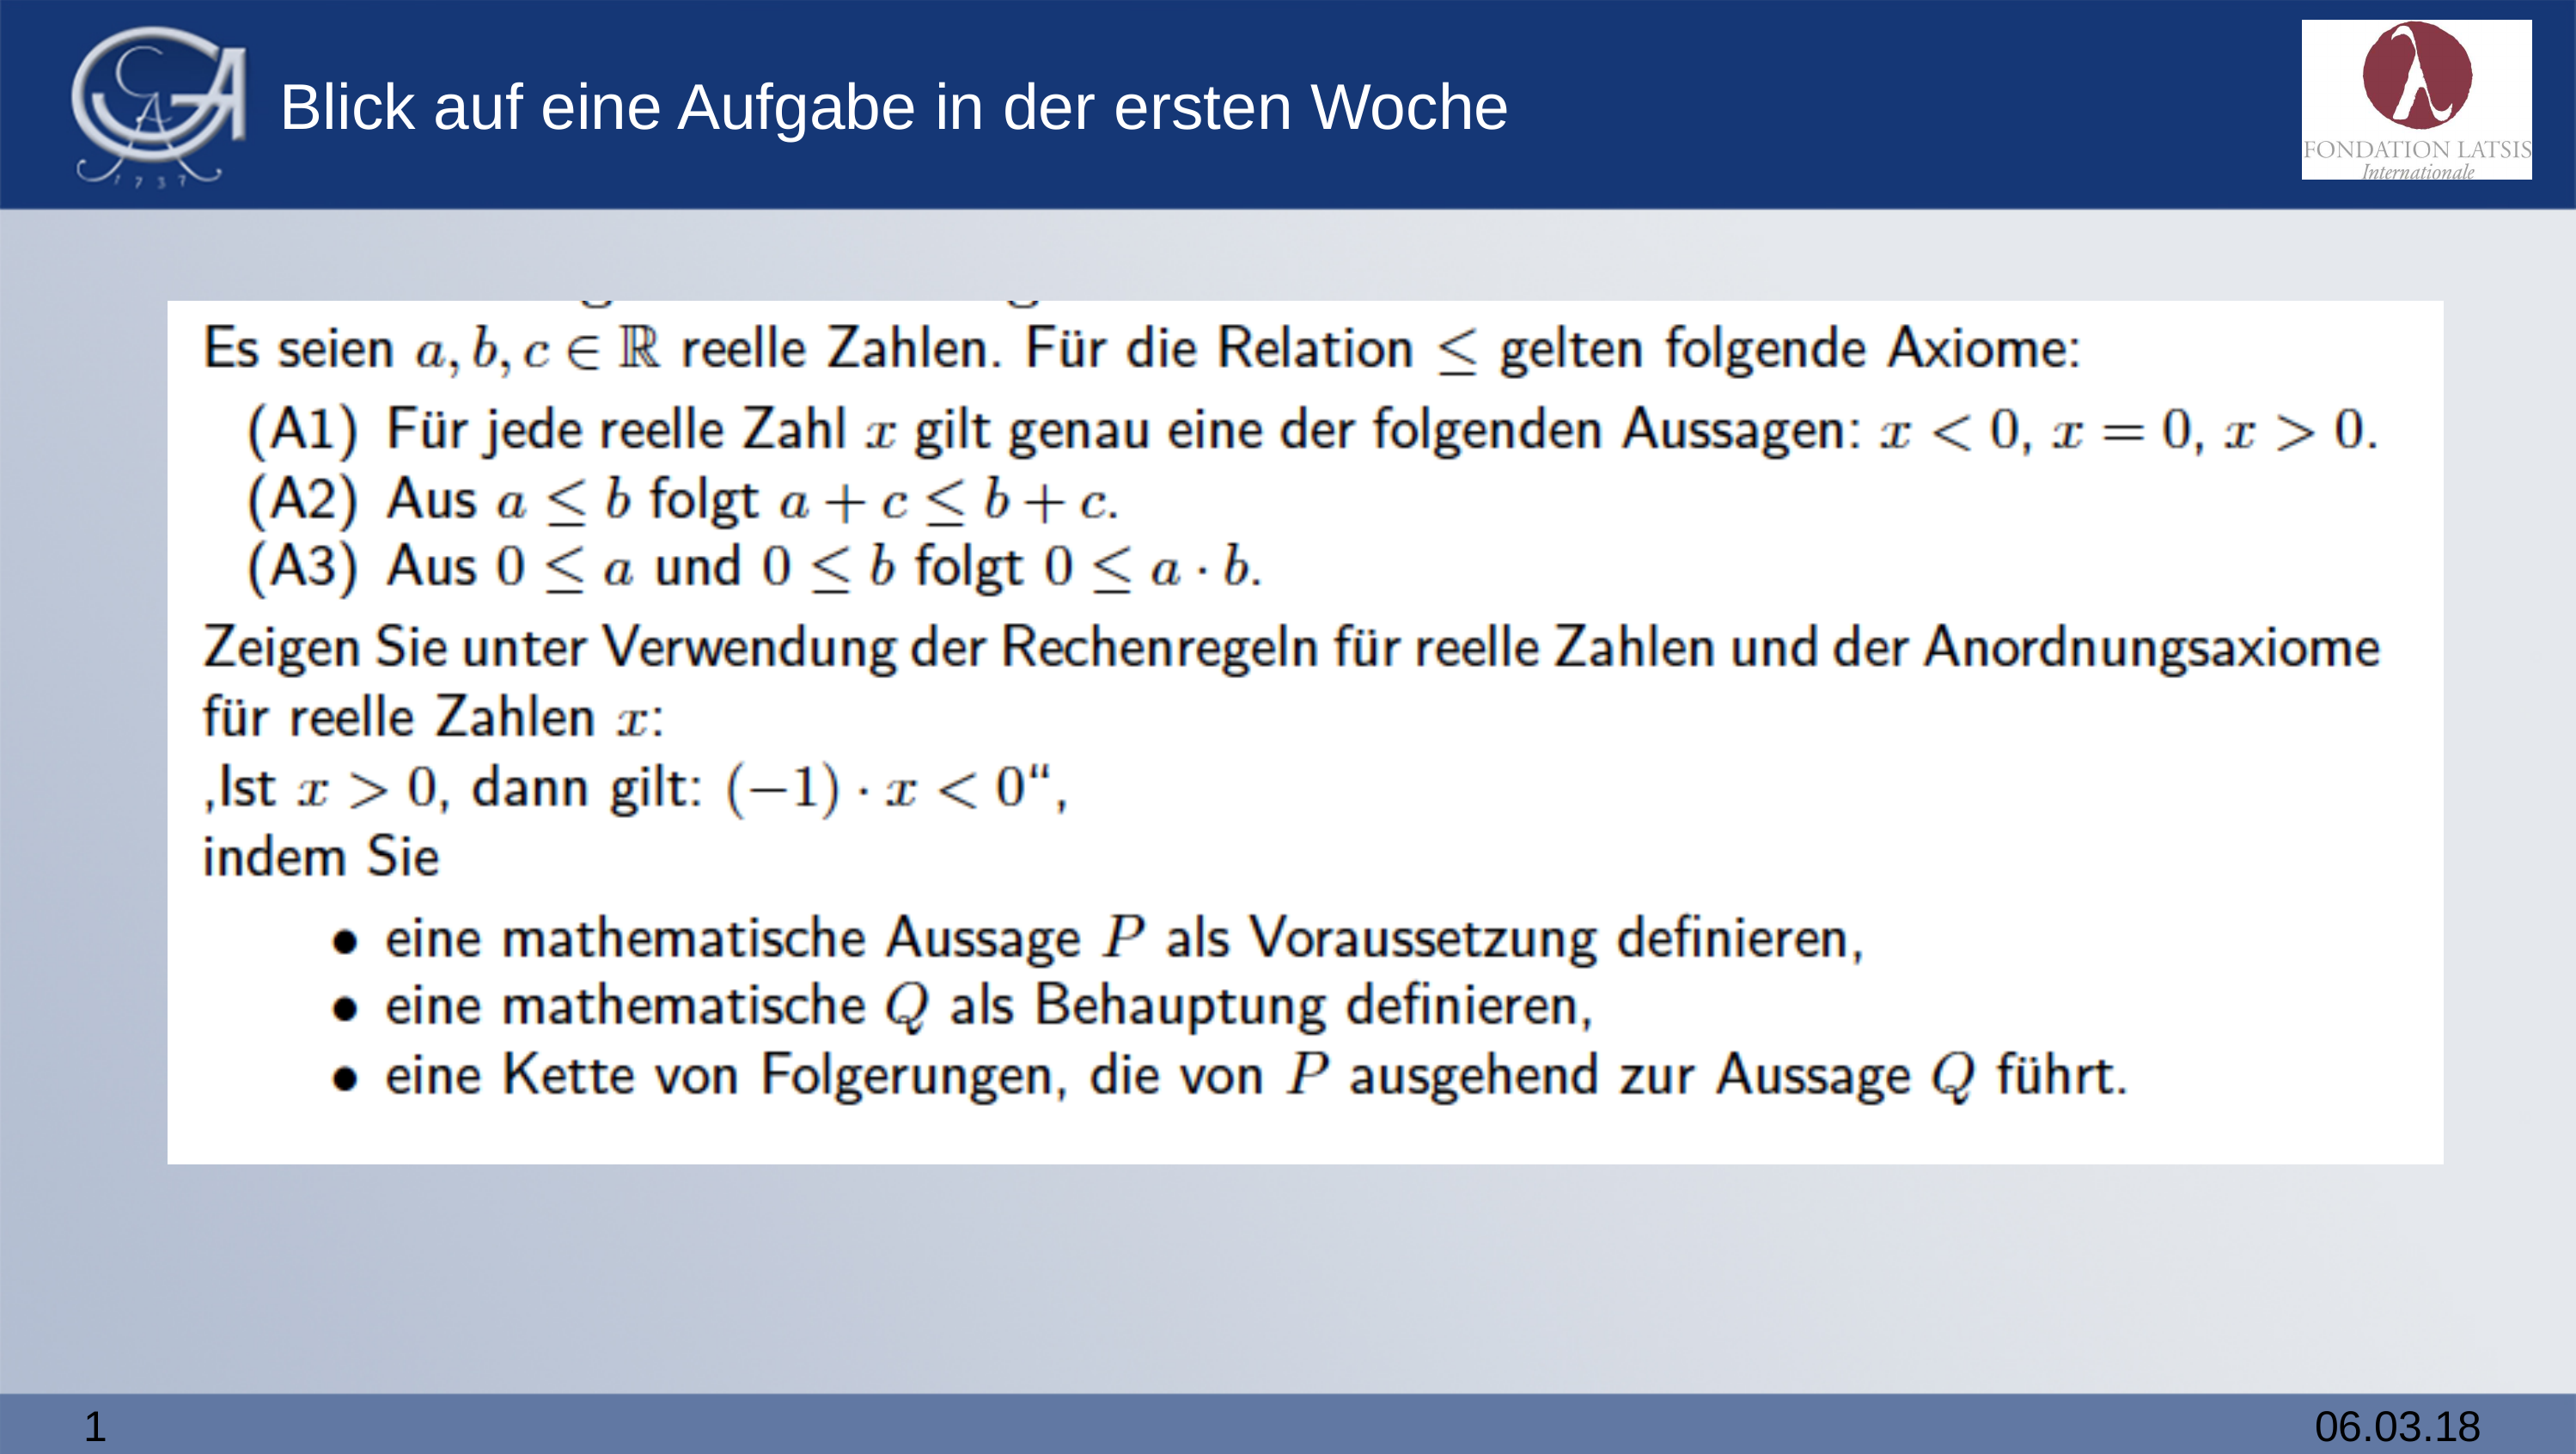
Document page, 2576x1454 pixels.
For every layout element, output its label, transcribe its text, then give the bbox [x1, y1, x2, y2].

picture [0, 0, 2576, 1454]
slide_number 16 [71, 1386, 143, 1454]
title Blick auf eine Aufgabe in der ersten Woche [272, 58, 2449, 302]
text_box 06.03.18 [2303, 1387, 2576, 1454]
